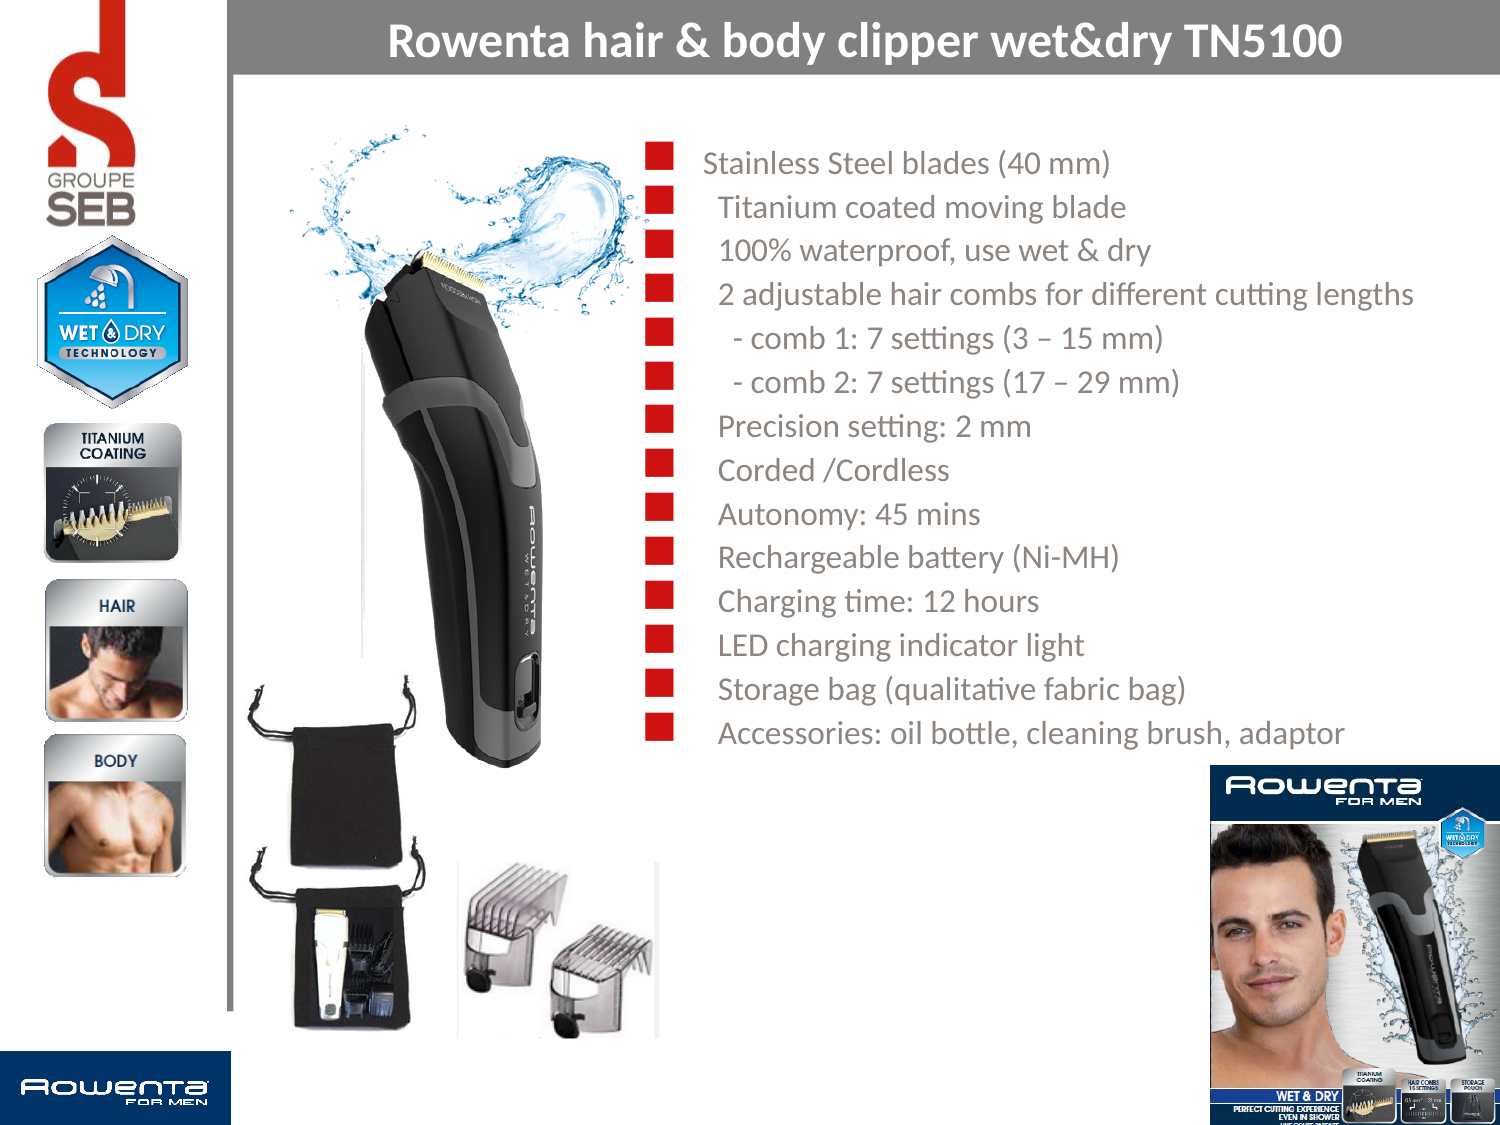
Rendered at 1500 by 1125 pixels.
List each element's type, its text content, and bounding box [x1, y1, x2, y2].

picture [0, 1051, 231, 1125]
picture [229, 33, 685, 1045]
picture [40, 574, 192, 882]
picture [1210, 764, 1500, 1125]
text_box Stainless Steel blades (40 mm) Titanium coated moving blade 100% waterproof, use wet & dry 2 adjustable hair combs for different cutting lengths - comb 1: 7 settings (3 – 15 mm) - comb 2: 7 settings (17 – 29 mm) Precision setting: 2 mm Corded /Cordless Autonomy: 45 mins Rechargeable battery (Ni-MH) Charging time: 12 hours LED charging indicator light Storage bag (qualitative fabric bag) Accessories: oil bottle, cleaning brush, adaptor [631, 129, 1453, 759]
picture [0, 0, 195, 415]
picture [40, 420, 184, 563]
text_box Rowenta hair & body clipper wet&dry TN5100 [231, 0, 1500, 75]
